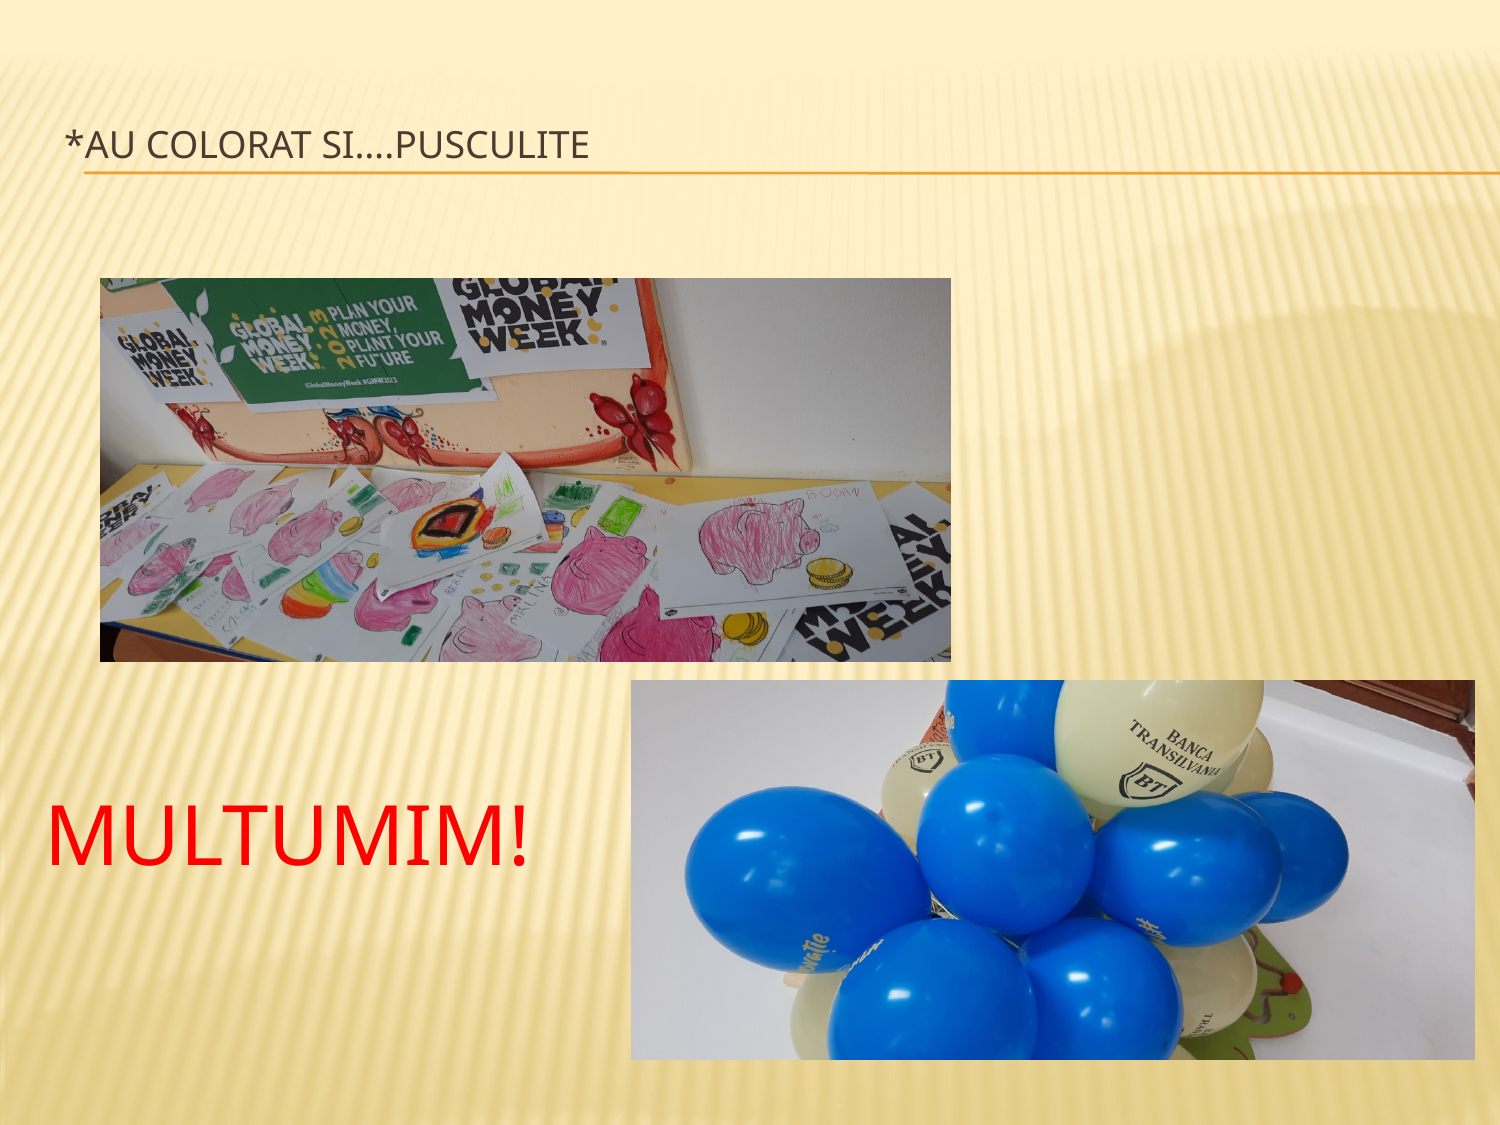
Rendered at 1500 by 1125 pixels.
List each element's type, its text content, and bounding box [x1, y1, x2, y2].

title *au colorat si….pusculite [49, 75, 1475, 213]
text_box Multumim! [29, 763, 624, 902]
picture [100, 278, 951, 662]
picture [631, 680, 1475, 1060]
